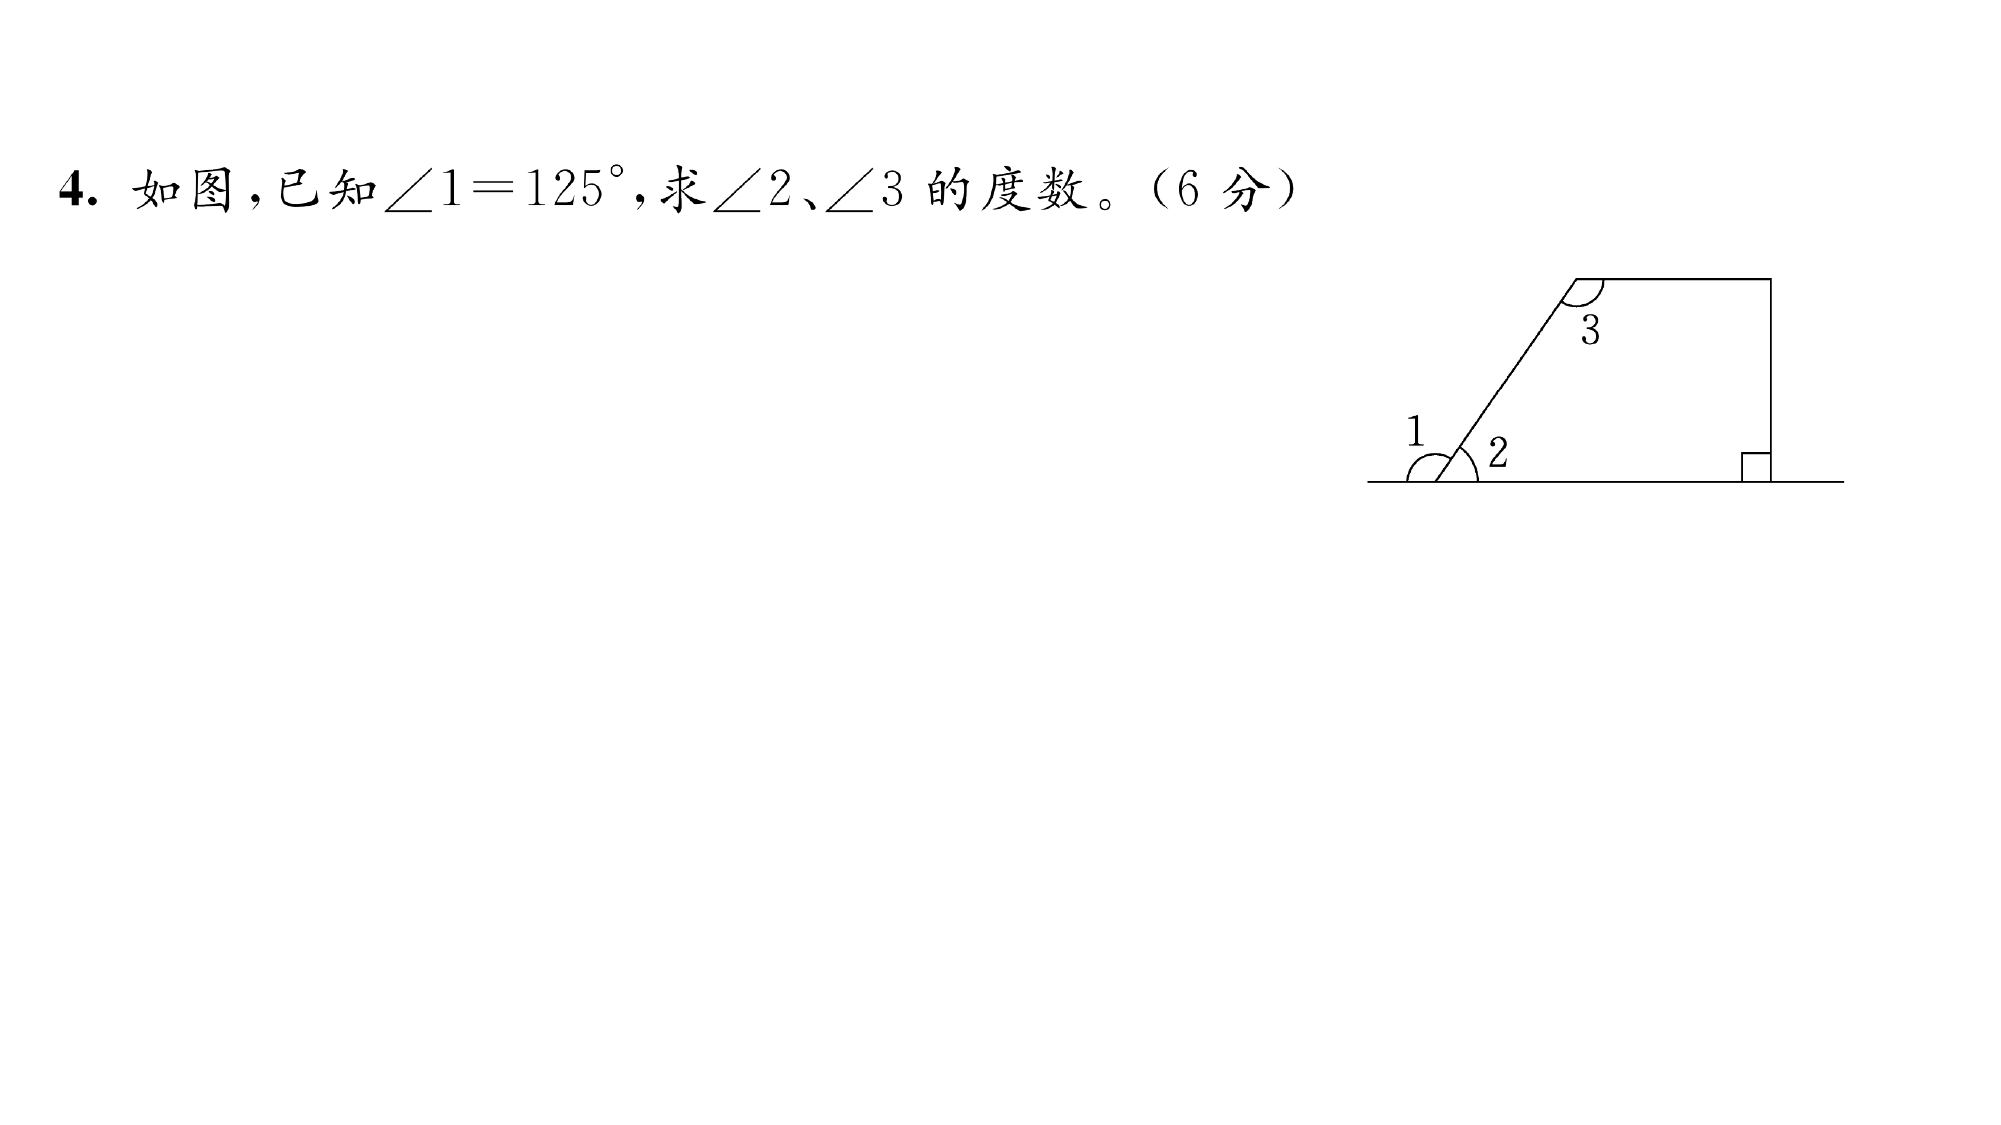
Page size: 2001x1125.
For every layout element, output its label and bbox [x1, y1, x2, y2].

picture [54, 148, 1945, 499]
